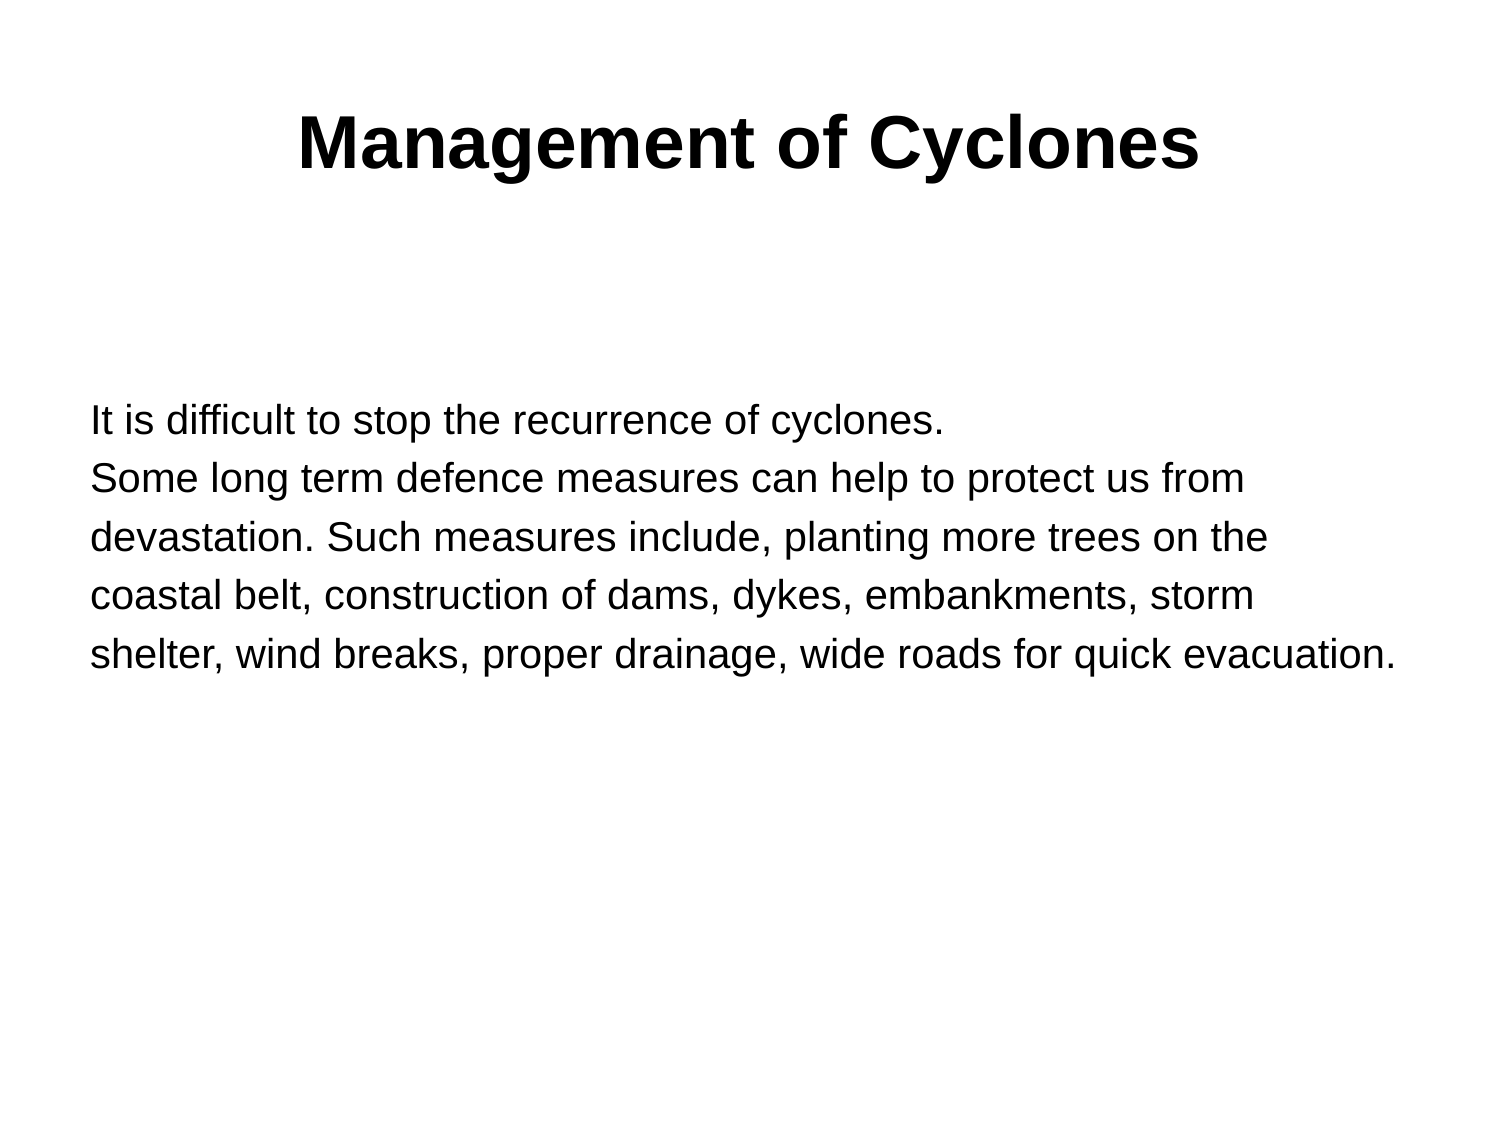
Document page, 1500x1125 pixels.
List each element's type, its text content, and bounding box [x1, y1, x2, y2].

list It is difficult to stop the recurrence of cyclones. Some long term defence measures can help to protect us from devastation. Such measures include, planting more trees on the coastal belt, construction of dams, dykes, embankments, storm shelter, wind breaks, proper drainage, wide roads for quick evacuation. [75, 385, 1425, 1005]
title Management of Cyclones [75, 45, 1425, 233]
